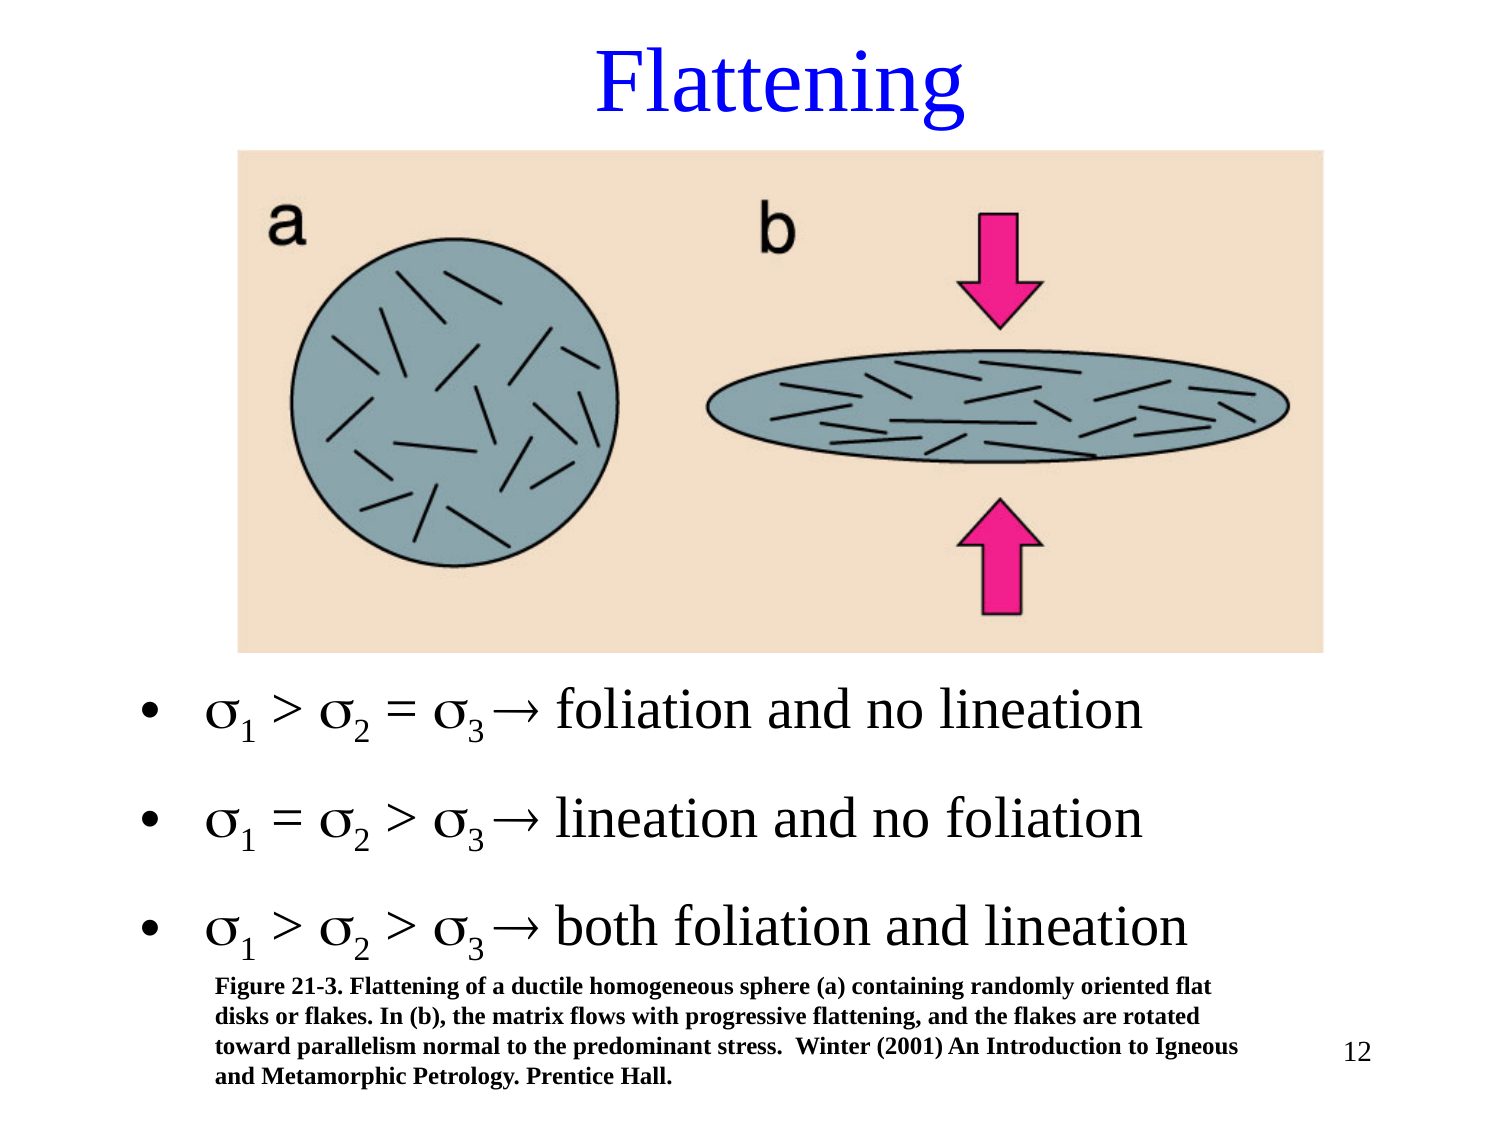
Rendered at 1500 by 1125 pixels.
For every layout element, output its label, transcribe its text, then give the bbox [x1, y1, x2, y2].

title Flattening [174, 24, 1388, 125]
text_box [237, 149, 1326, 654]
text_box Figure 21-3. Flattening of a ductile homogeneous sphere (a) containing randomly oriented flat disks or flakes. In (b), the matrix flows with progressive flattening, and the flakes are rotated toward parallelism normal to the predominant stress. Winter (2001) An Introduction to Igneous and Metamorphic Petrology. Prentice Hall. [200, 962, 1288, 1097]
text_box s1 > s2 = s3  foliation and no lineation s1 = s2 > s3  lineation and no foliation s1 > s2 > s3  both foliation and lineation [125, 662, 1375, 975]
slide_number 12 [1074, 1024, 1388, 1101]
